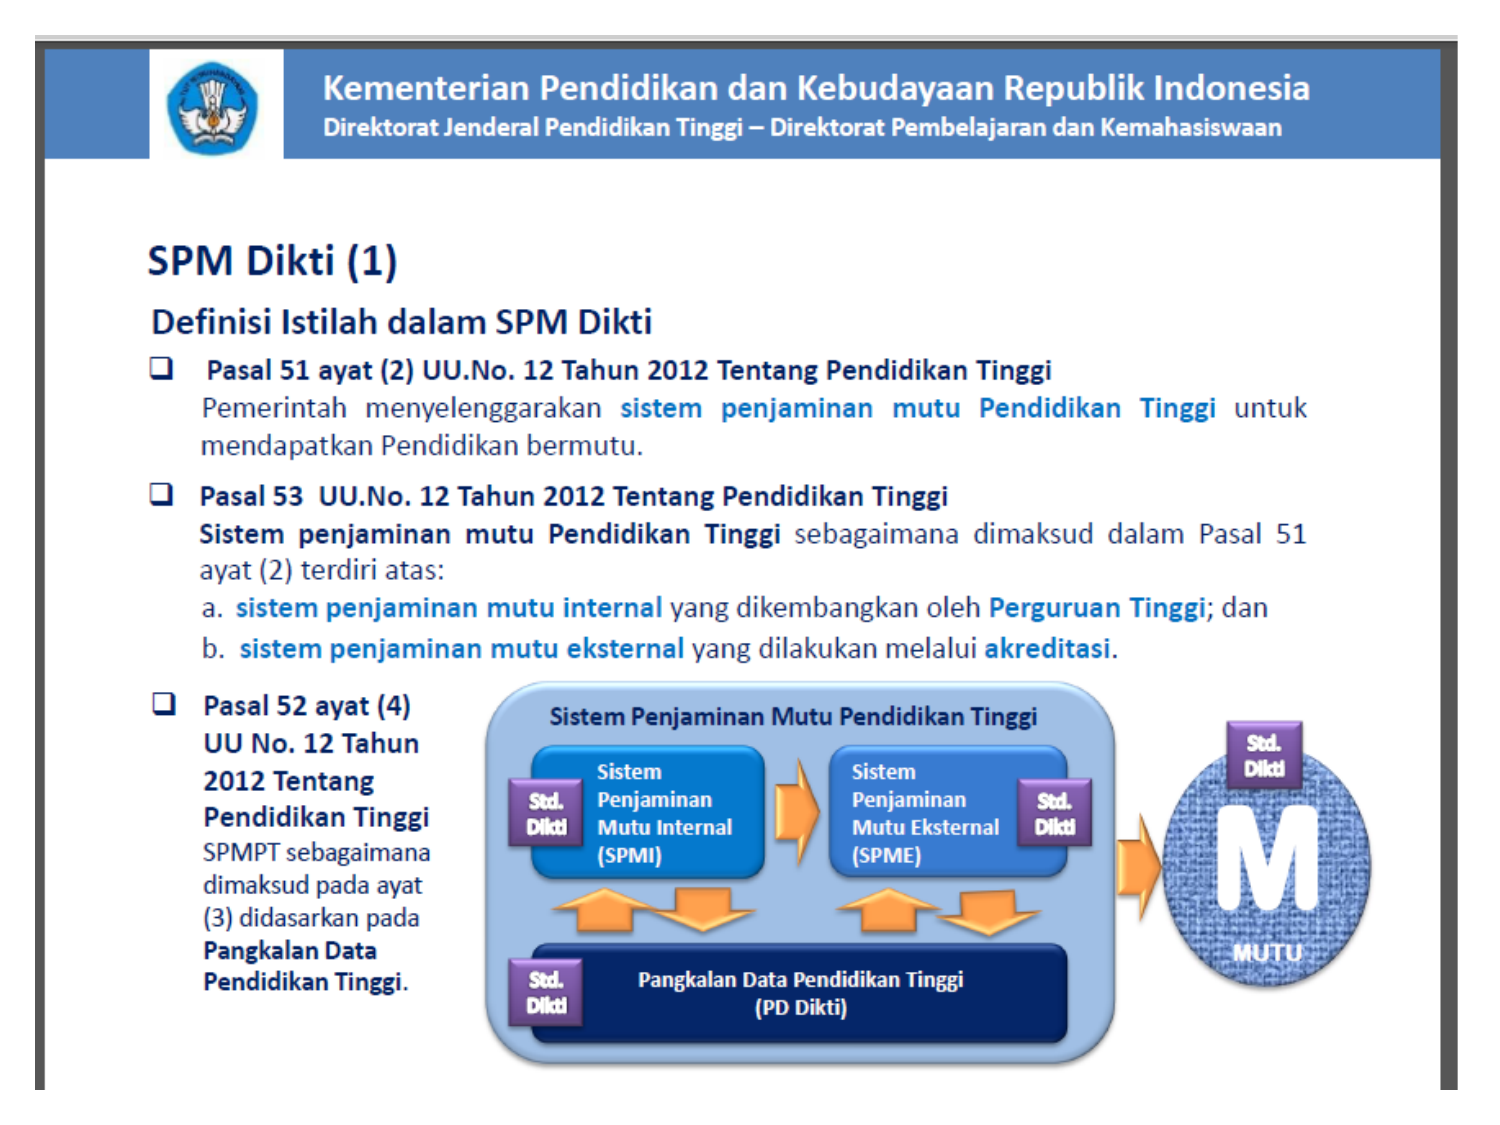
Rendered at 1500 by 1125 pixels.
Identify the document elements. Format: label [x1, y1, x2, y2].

picture [34, 34, 1458, 1091]
